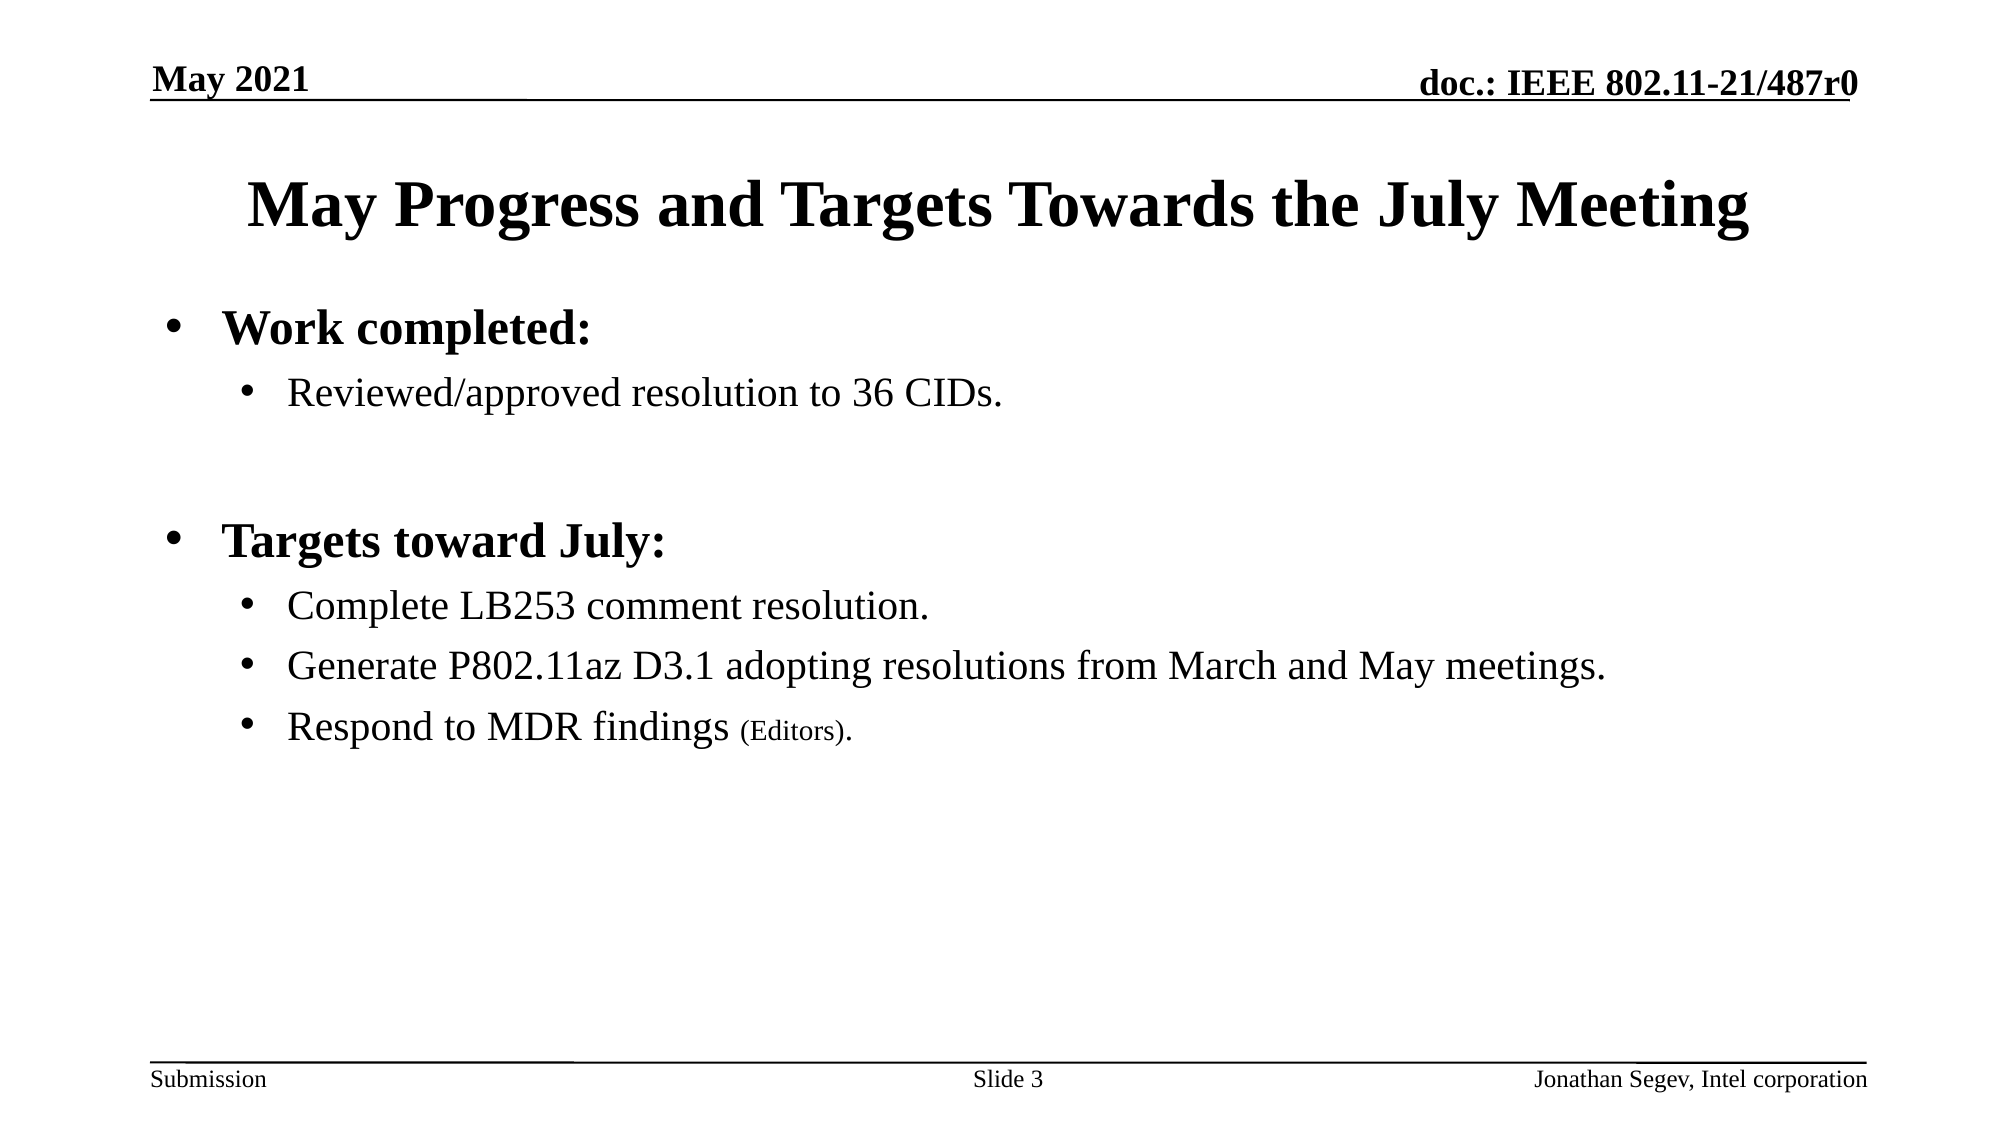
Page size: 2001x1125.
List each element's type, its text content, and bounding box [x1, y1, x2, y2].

title May Progress and Targets Towards the July Meeting [149, 112, 1850, 286]
list Work completed: Reviewed/approved resolution to 36 CIDs. Targets toward July: Complete LB253 comment resolution. Generate P802.11az D3.1 adopting resolutions from March and May meetings. Respond to MDR findings (Editors). [149, 286, 1850, 1000]
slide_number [152, 54, 563, 100]
footer Jonathan Segev, Intel corporation [1171, 1061, 1869, 1093]
slide_number Slide 3 [950, 1061, 1067, 1123]
